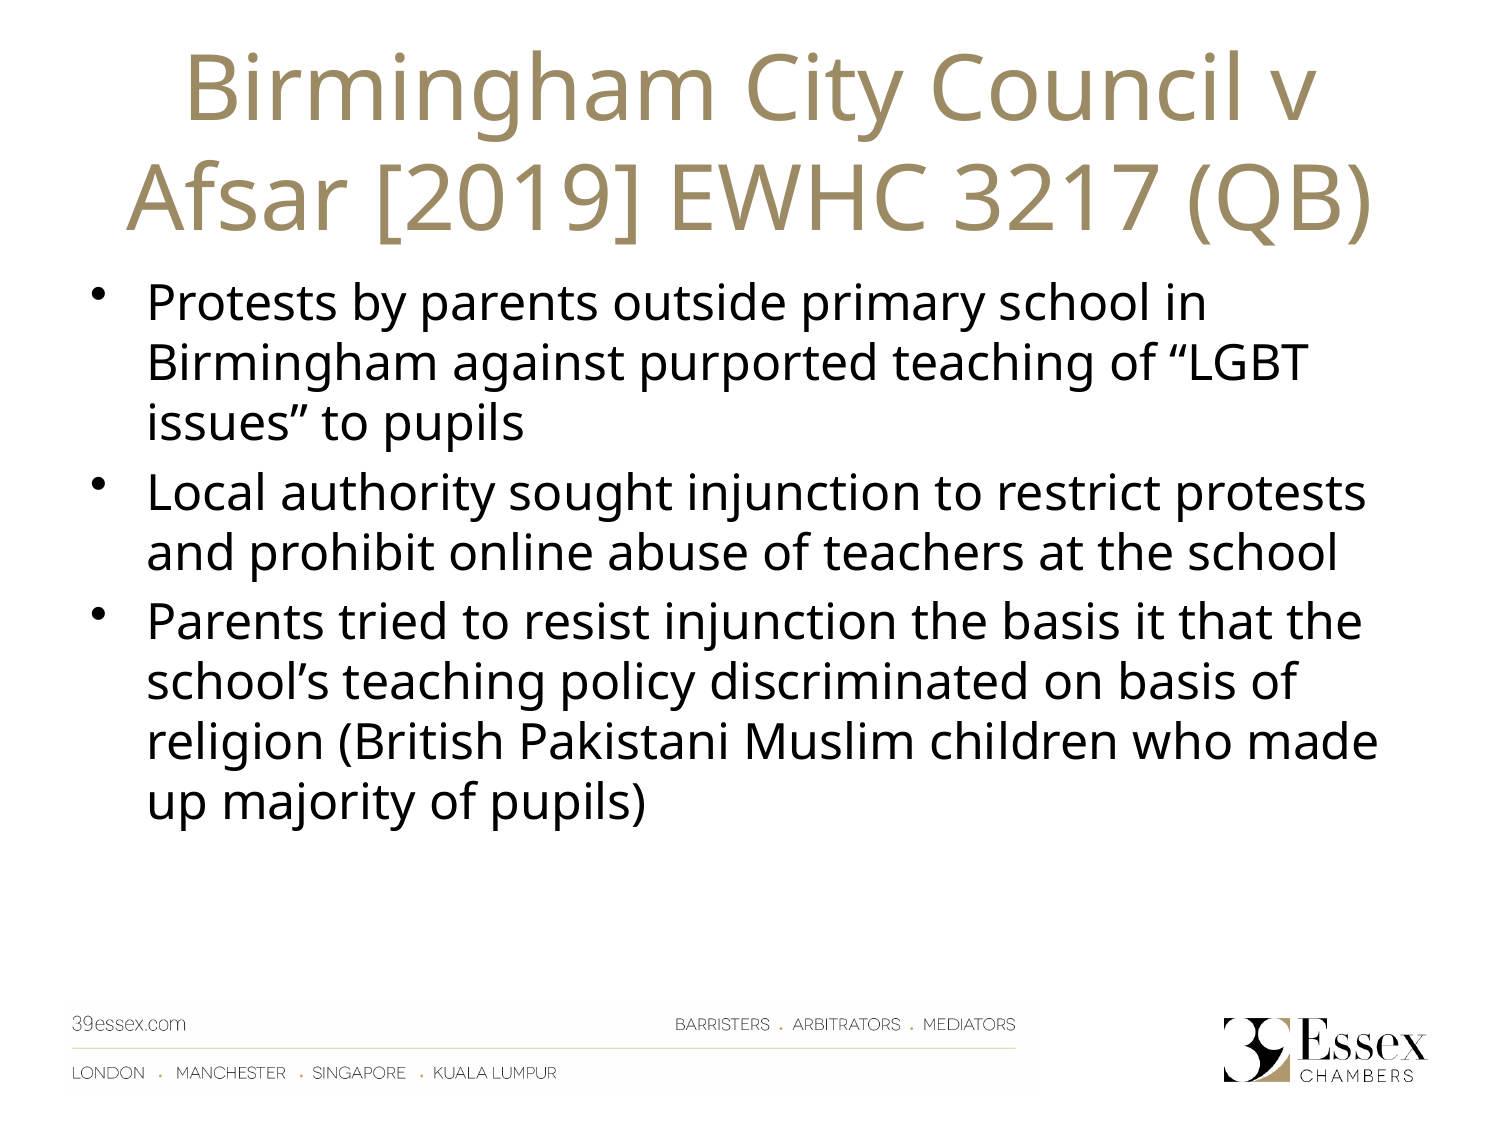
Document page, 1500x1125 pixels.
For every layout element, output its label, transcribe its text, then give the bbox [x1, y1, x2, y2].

picture [62, 999, 1038, 1098]
picture [1224, 1012, 1439, 1088]
list Protests by parents outside primary school in Birmingham against purported teaching of “LGBT issues” to pupils Local authority sought injunction to restrict protests and prohibit online abuse of teachers at the school Parents tried to resist injunction the basis it that the school’s teaching policy discriminated on basis of religion (British Pakistani Muslim children who made up majority of pupils) [74, 262, 1426, 1006]
title Birmingham City Council v Afsar [2019] EWHC 3217 (QB) [74, 44, 1426, 233]
